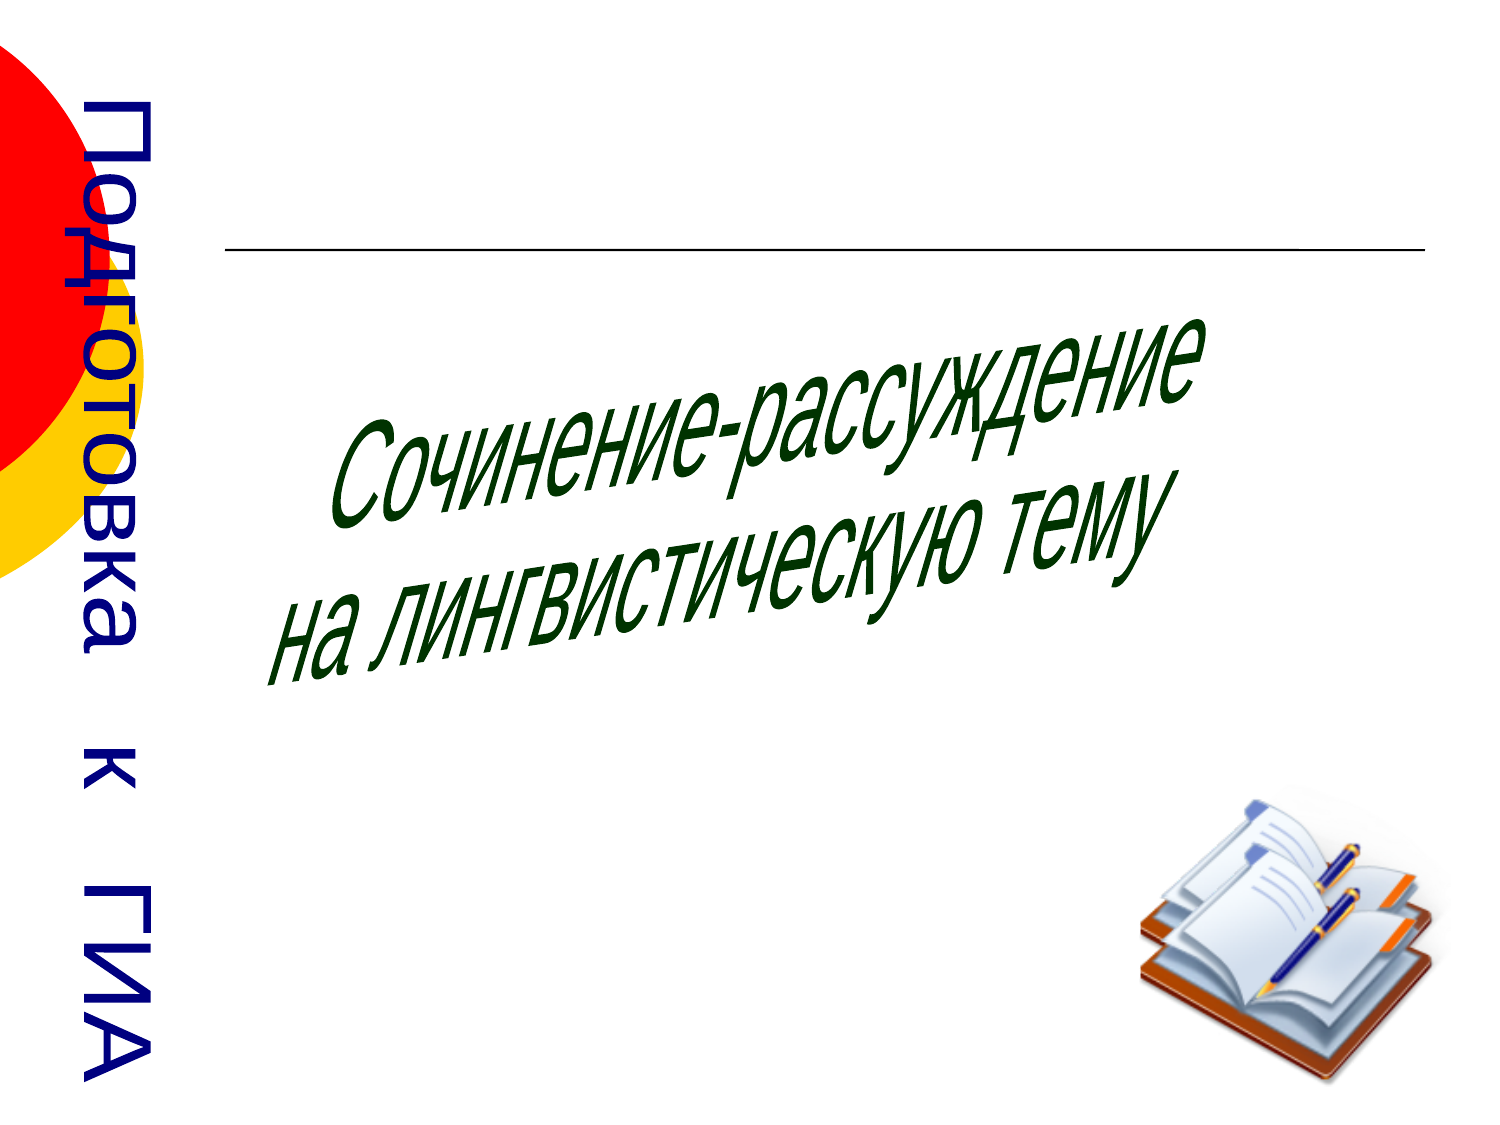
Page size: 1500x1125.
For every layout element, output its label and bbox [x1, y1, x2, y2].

picture [1139, 774, 1451, 1125]
